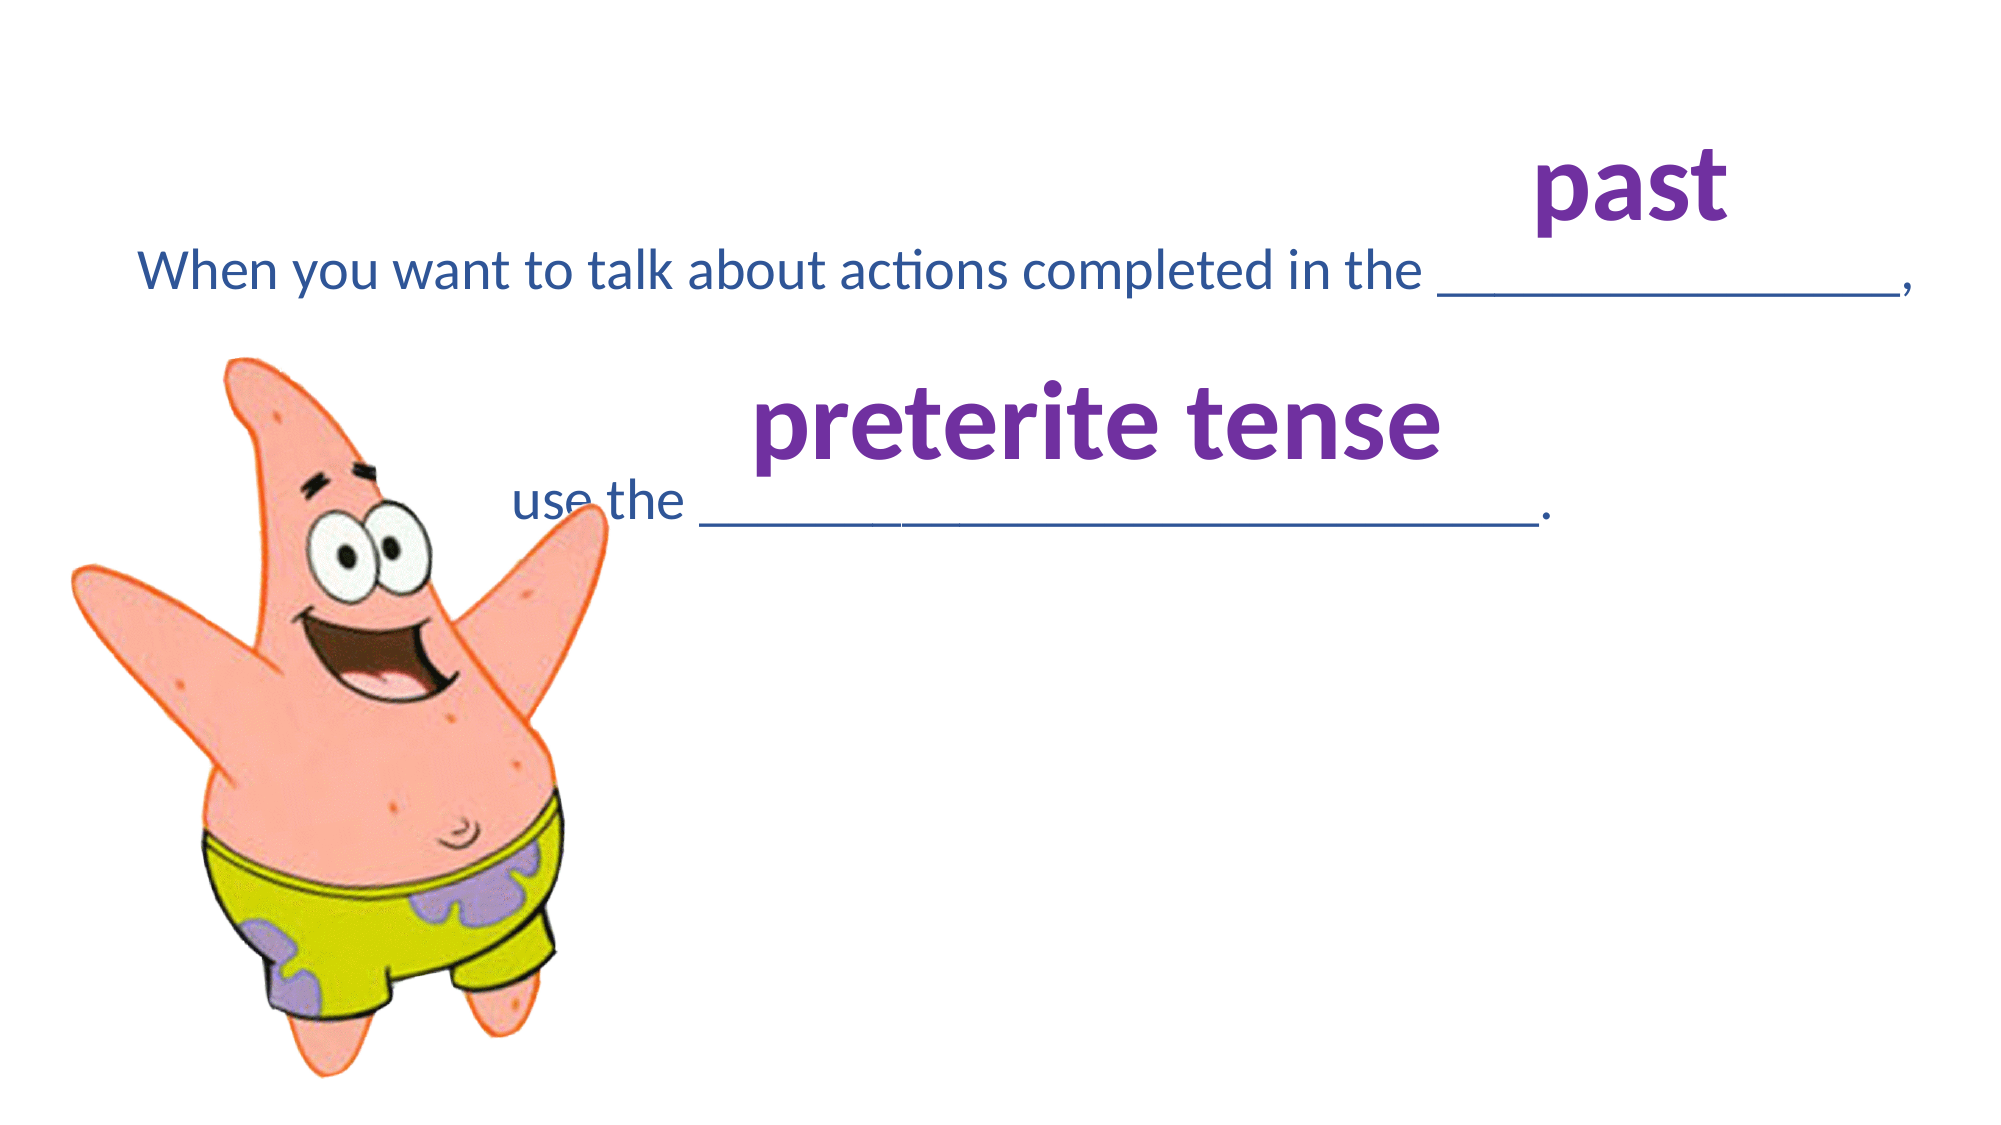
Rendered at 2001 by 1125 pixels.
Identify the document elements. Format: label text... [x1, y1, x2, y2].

text_box preterite tense [735, 339, 1613, 490]
text_box past [1516, 100, 1970, 251]
picture [36, 297, 699, 1106]
list When you want to talk about actions completed in the ________________, use the _____________________________. [96, 84, 1970, 1014]
